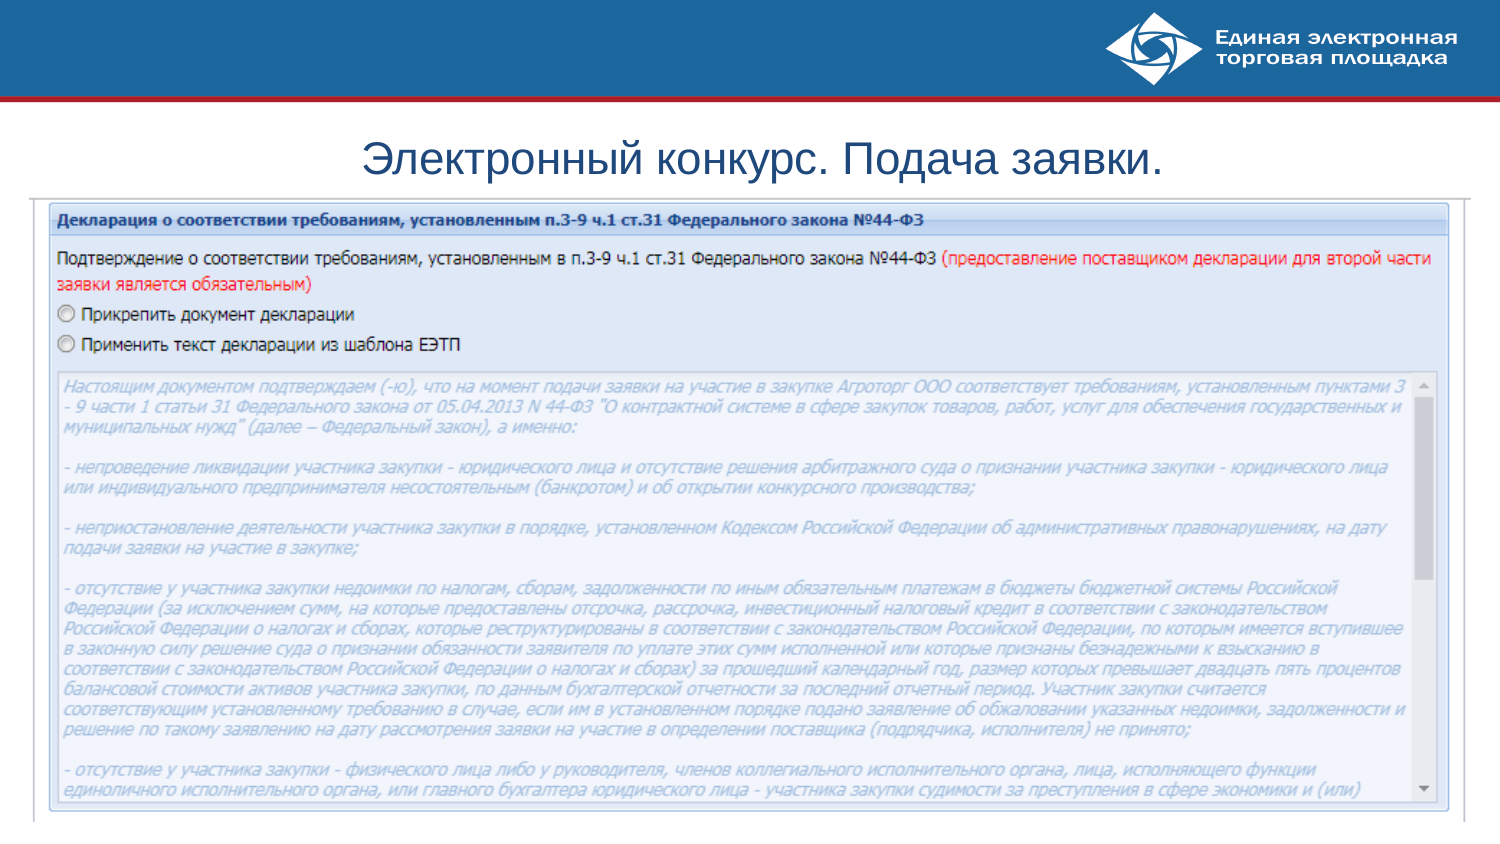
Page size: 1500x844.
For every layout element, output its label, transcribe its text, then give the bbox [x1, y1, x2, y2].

picture [0, 0, 1500, 844]
title Электронный конкурс. Подача заявки. [64, 83, 1459, 195]
